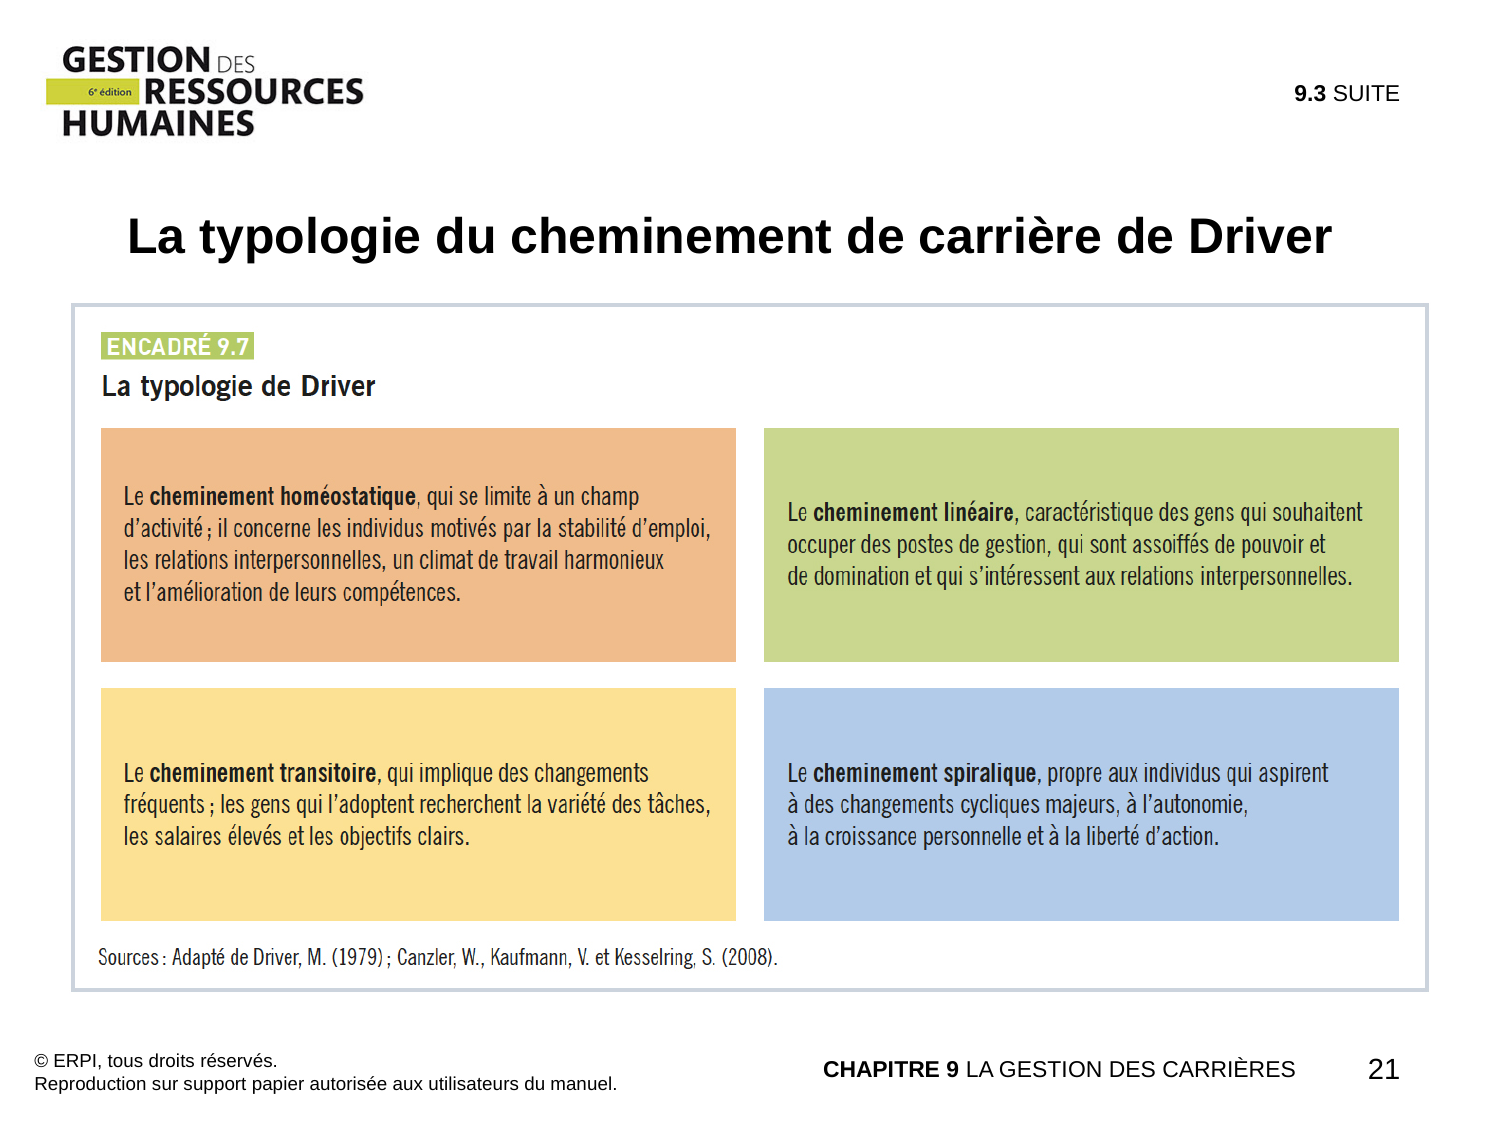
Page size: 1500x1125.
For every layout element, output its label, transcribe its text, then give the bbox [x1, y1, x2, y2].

text_box CHAPITRE 9 LA GESTION DES CARRIÈRES [729, 1049, 1311, 1087]
text_box 9.3 SUITE [53, 46, 1416, 138]
title La typologie du cheminement de carrière de Driver [112, 196, 1388, 268]
picture [0, 0, 1500, 1125]
text_box © ERPI, tous droits réservés. Reproduction sur support papier autorisée aux utilisateurs du manuel. [19, 1041, 729, 1102]
text_box 21 [1311, 1049, 1416, 1087]
